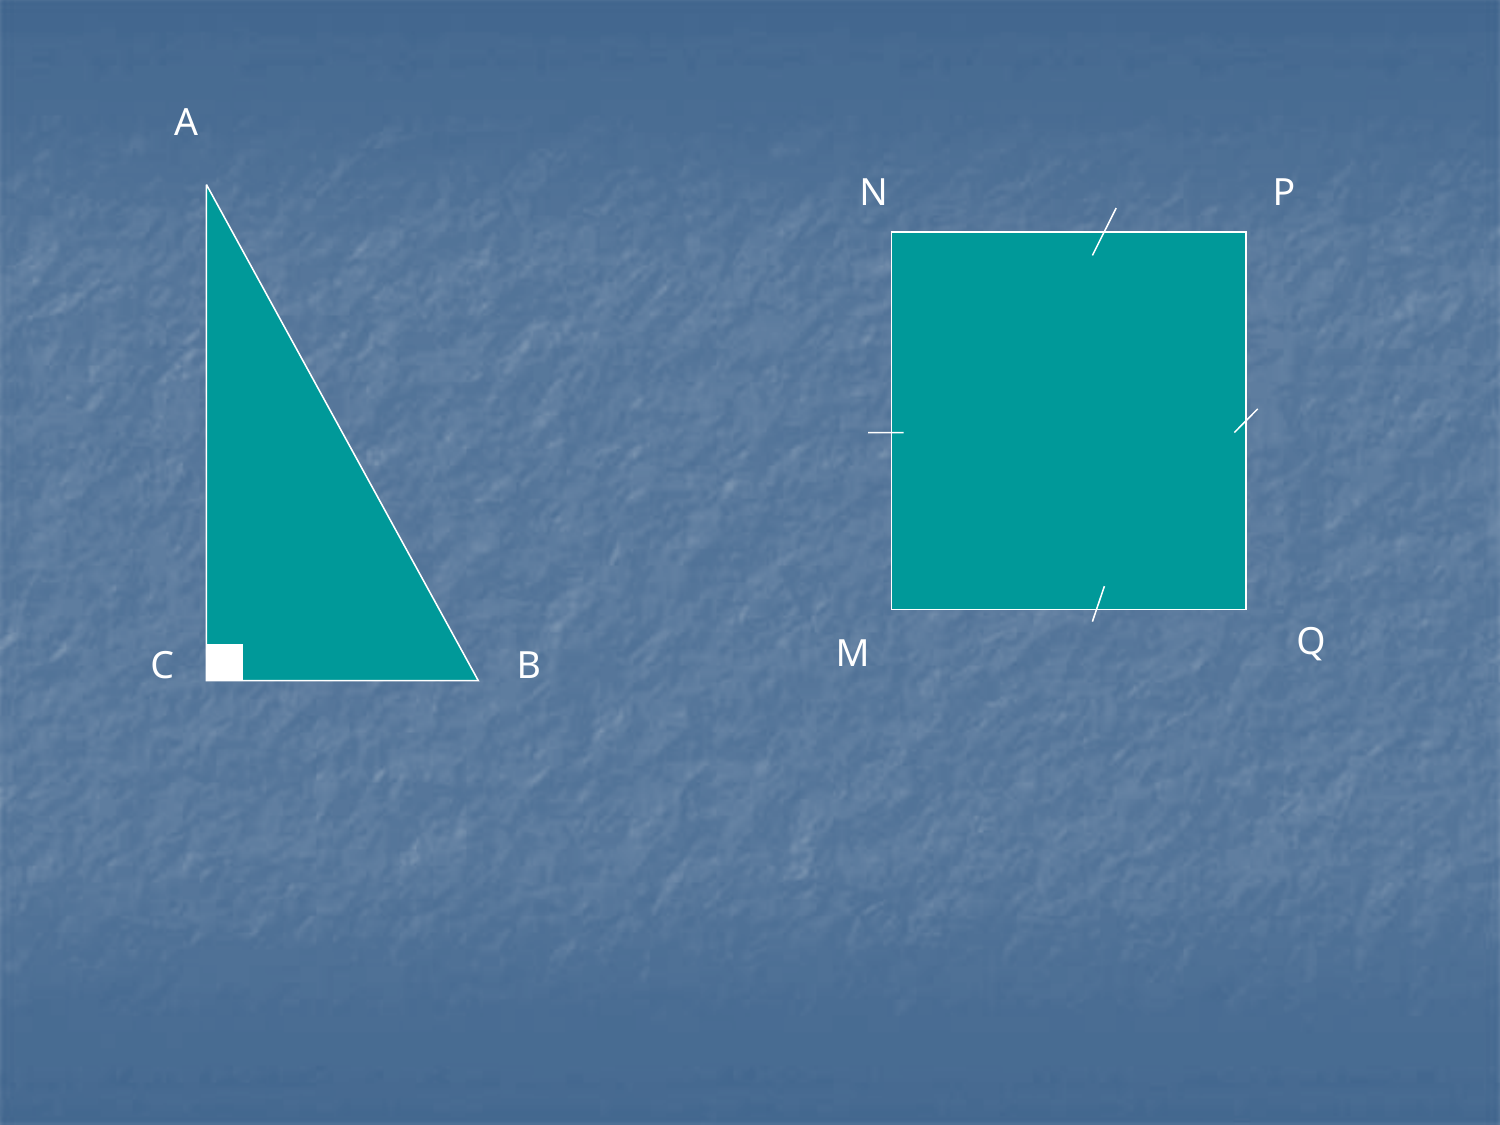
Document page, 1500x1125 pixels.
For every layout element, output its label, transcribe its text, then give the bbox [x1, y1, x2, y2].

text_box [206, 184, 479, 681]
text_box С [135, 633, 207, 693]
text_box Q [1281, 609, 1341, 670]
text_box В [501, 633, 573, 693]
text_box М [820, 621, 880, 682]
text_box Р [1257, 160, 1317, 221]
text_box [891, 231, 1247, 610]
text_box А [159, 90, 231, 150]
text_box N [844, 160, 904, 221]
text_box [207, 645, 243, 681]
